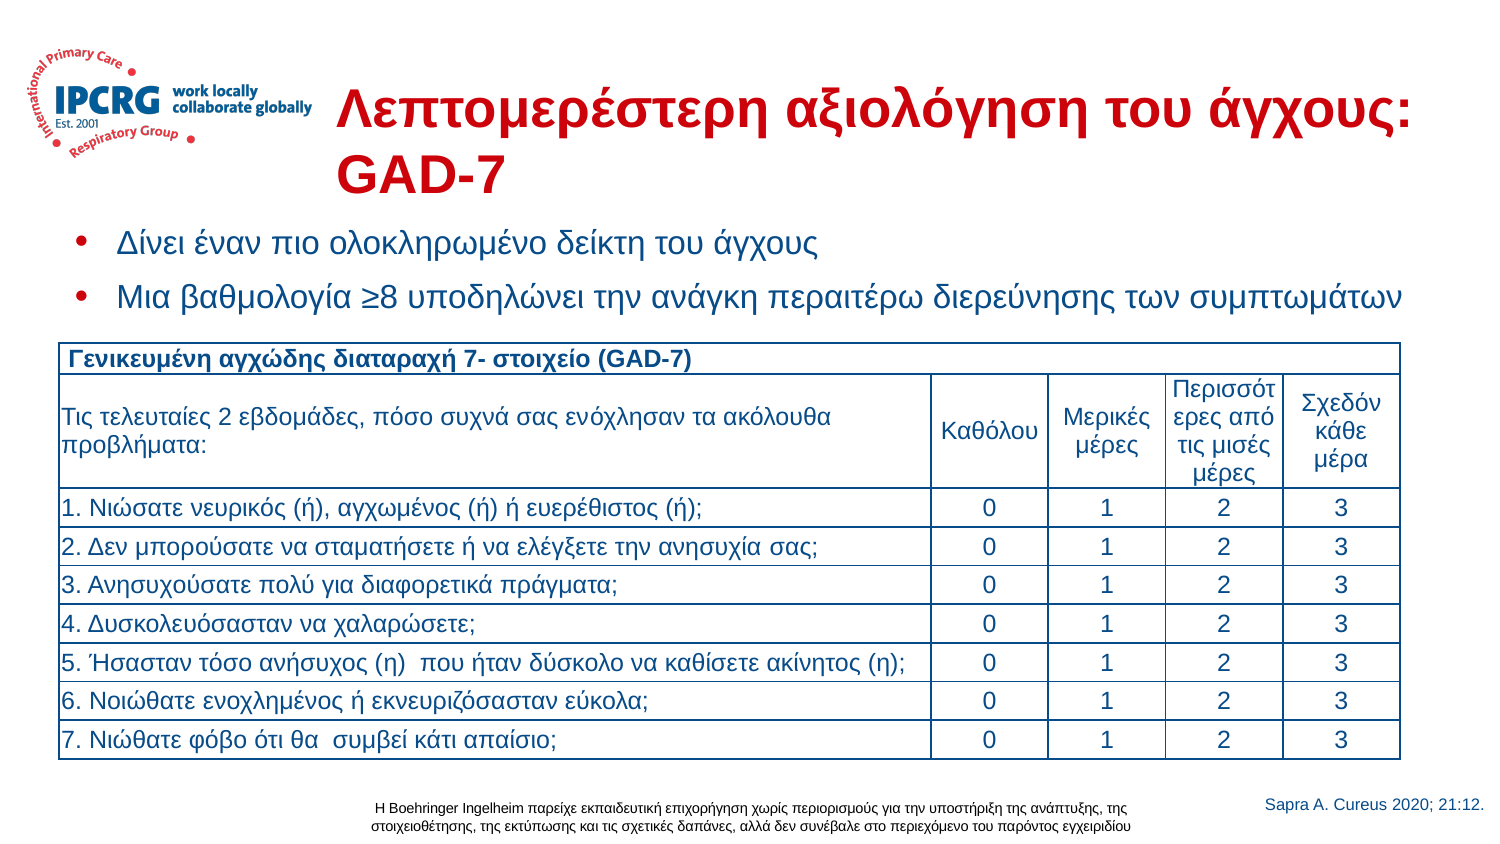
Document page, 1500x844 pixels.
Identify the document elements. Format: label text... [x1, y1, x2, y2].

table_cell 0 [932, 605, 1047, 642]
table_cell 3 [1284, 605, 1399, 642]
list Δίνει έναν πιο ολοκληρωμένο δείκτη του άγχους Μια βαθμολογία ≥8 υποδηλώνει την ανάγκη περαιτέρω διερεύνησης των συμπτωμάτων [58, 205, 1433, 320]
table_cell 2 [1166, 528, 1282, 565]
table_cell 5. Ήσασταν τόσο ανήσυχος (η) που ήταν δύσκολο να καθίσετε ακίνητος (η); [60, 644, 930, 681]
table_cell 0 [932, 489, 1047, 526]
table_cell 2 [1166, 605, 1282, 642]
table_cell 4. Δυσκολευόσασταν να χαλαρώσετε; [60, 605, 930, 642]
table_cell 3 [1284, 489, 1399, 526]
table_cell 1 [1049, 644, 1165, 681]
table_header Γενικευμένη αγχώδης διαταραχή 7- στοιχείο (GAD-7) [60, 344, 1399, 373]
picture [27, 49, 312, 158]
table_cell Περισσότερες από τις μισές μέρες [1166, 375, 1282, 487]
table_cell 1 [1049, 489, 1165, 526]
table_cell 0 [932, 682, 1047, 719]
text_box Sapra A. Cureus 2020; 21:12. [472, 786, 1500, 821]
title Λεπτομερέστερη αξιολόγηση του άγχους: GAD-7 [321, 65, 1500, 160]
table_cell 0 [932, 721, 1047, 758]
table_cell 2 [1166, 644, 1282, 681]
table_cell 3 [1284, 644, 1399, 681]
table_cell 1 [1049, 721, 1165, 758]
table_cell Μερικές μέρες [1049, 375, 1165, 487]
table_cell 2 [1166, 721, 1282, 758]
table_cell 3 [1284, 721, 1399, 758]
table_cell 2 [1166, 489, 1282, 526]
table_cell 0 [932, 528, 1047, 565]
table_cell 3 [1284, 682, 1399, 719]
table_cell 7. Νιώθατε φόβο ότι θα συμβεί κάτι απαίσιο; [60, 721, 930, 758]
table_cell 6. Νοιώθατε ενοχλημένος ή εκνευριζόσασταν εύκολα; [60, 682, 930, 719]
table_cell 3 [1284, 566, 1399, 603]
table_cell 1 [1049, 605, 1165, 642]
table_cell 2 [1166, 682, 1282, 719]
table_cell 0 [932, 644, 1047, 681]
table_cell 2 [1166, 566, 1282, 603]
table_cell 3. Ανησυχούσατε πολύ για διαφορετικά πράγματα; [60, 566, 930, 603]
table_cell 2. Δεν μπορούσατε να σταματήσετε ή να ελέγξετε την ανησυχία σας; [60, 528, 930, 565]
table_cell 1 [1049, 528, 1165, 565]
table_cell 1. Νιώσατε νευρικός (ή), αγχωμένος (ή) ή ευερέθιστος (ή); [60, 489, 930, 526]
table_cell 1 [1049, 566, 1165, 603]
table_cell 3 [1284, 528, 1399, 565]
table_cell Τις τελευταίες 2 εβδομάδες, πόσο συχνά σας ενόχλησαν τα ακόλουθα προβλήματα: [60, 375, 930, 487]
table_cell 0 [932, 566, 1047, 603]
table_cell Σχεδόν κάθε μέρα [1284, 375, 1399, 487]
table_cell 1 [1049, 682, 1165, 719]
table_cell Καθόλου [932, 375, 1047, 487]
